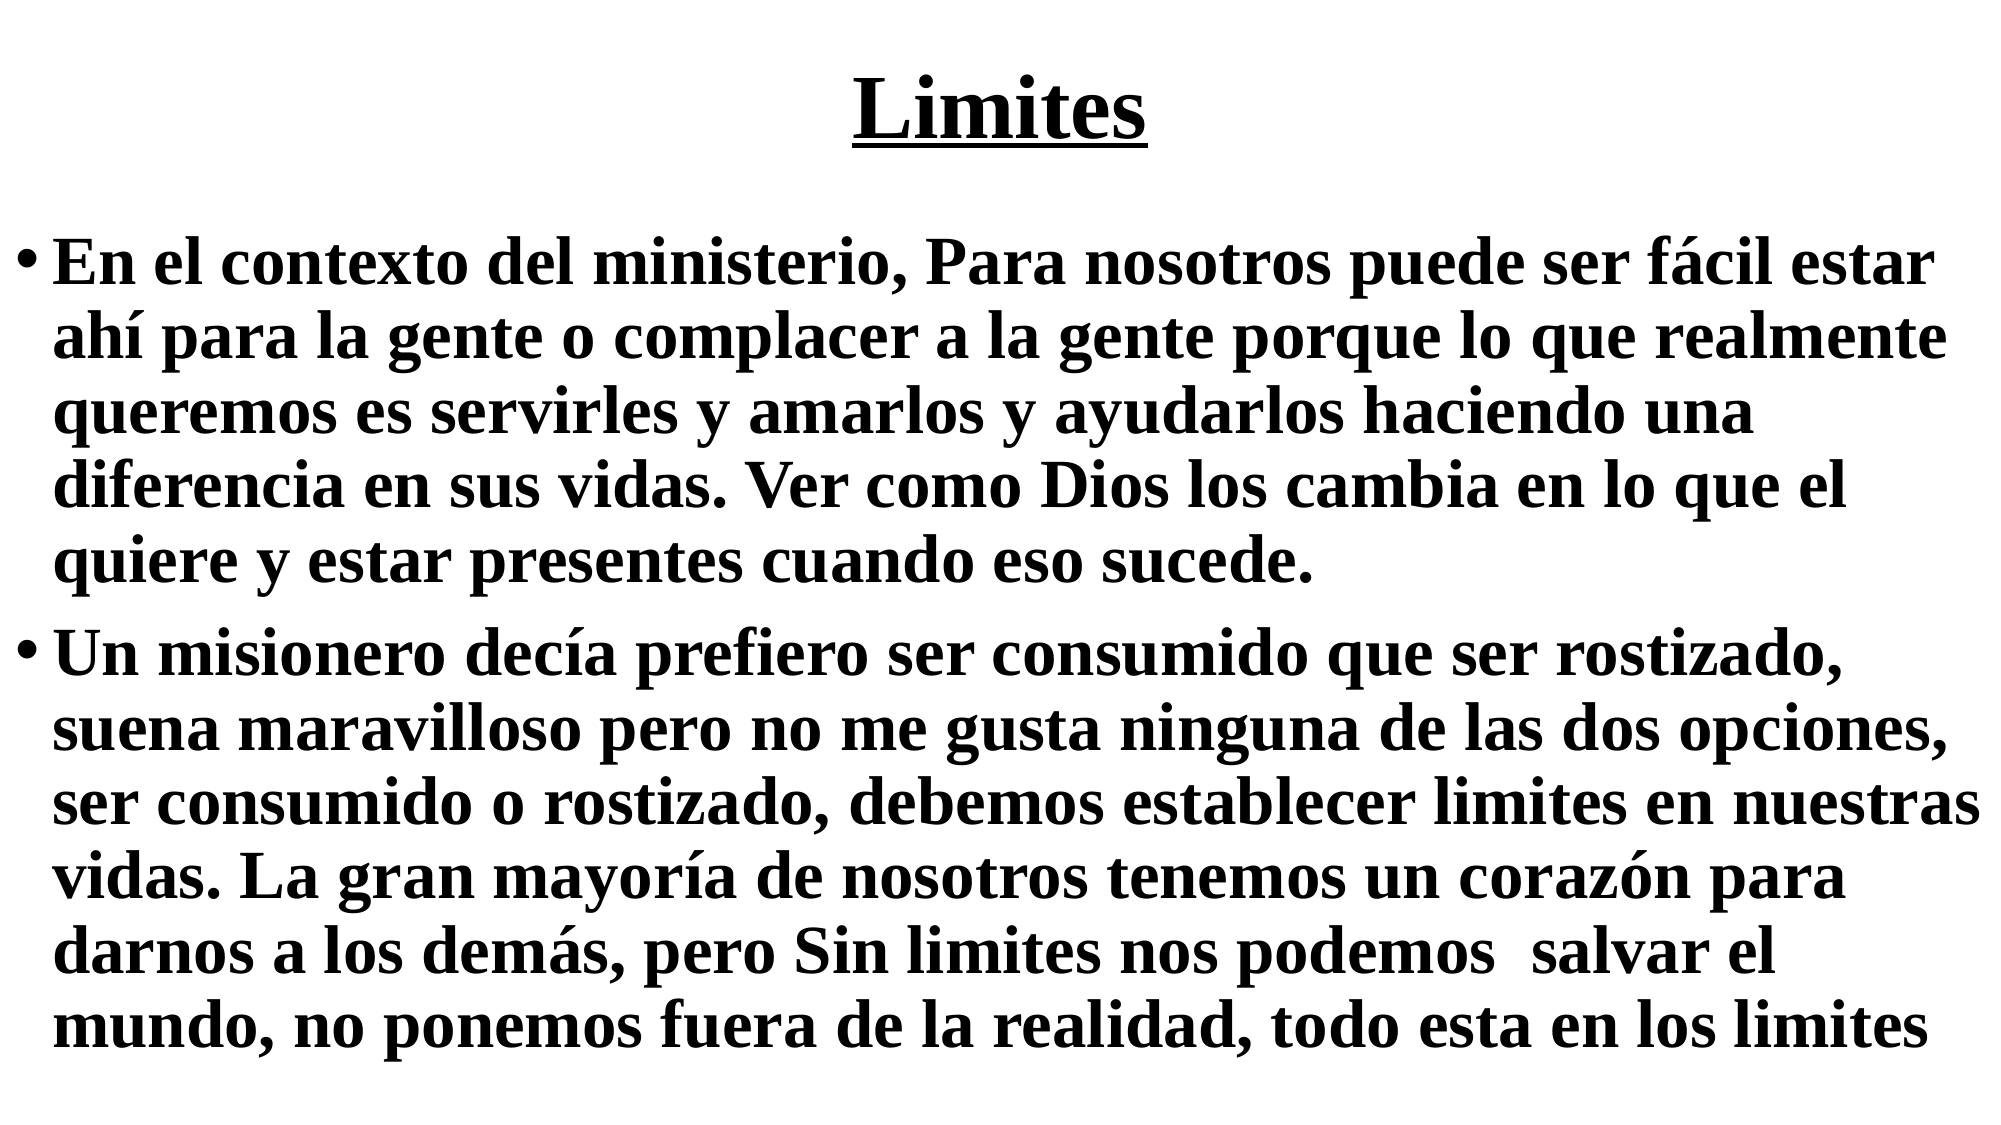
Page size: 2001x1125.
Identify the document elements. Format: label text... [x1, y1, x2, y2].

title Limites [0, 0, 2000, 217]
list En el contexto del ministerio, Para nosotros puede ser fácil estar ahí para la gente o complacer a la gente porque lo que realmente queremos es servirles y amarlos y ayudarlos haciendo una diferencia en sus vidas. Ver como Dios los cambia en lo que el quiere y estar presentes cuando eso sucede. Un misionero decía prefiero ser consumido que ser rostizado, suena maravilloso pero no me gusta ninguna de las dos opciones, ser consumido o rostizado, debemos establecer limites en nuestras vidas. La gran mayoría de nosotros tenemos un corazón para darnos a los demás, pero Sin limites nos podemos salvar el mundo, no ponemos fuera de la realidad, todo esta en los limites [0, 217, 2000, 1125]
